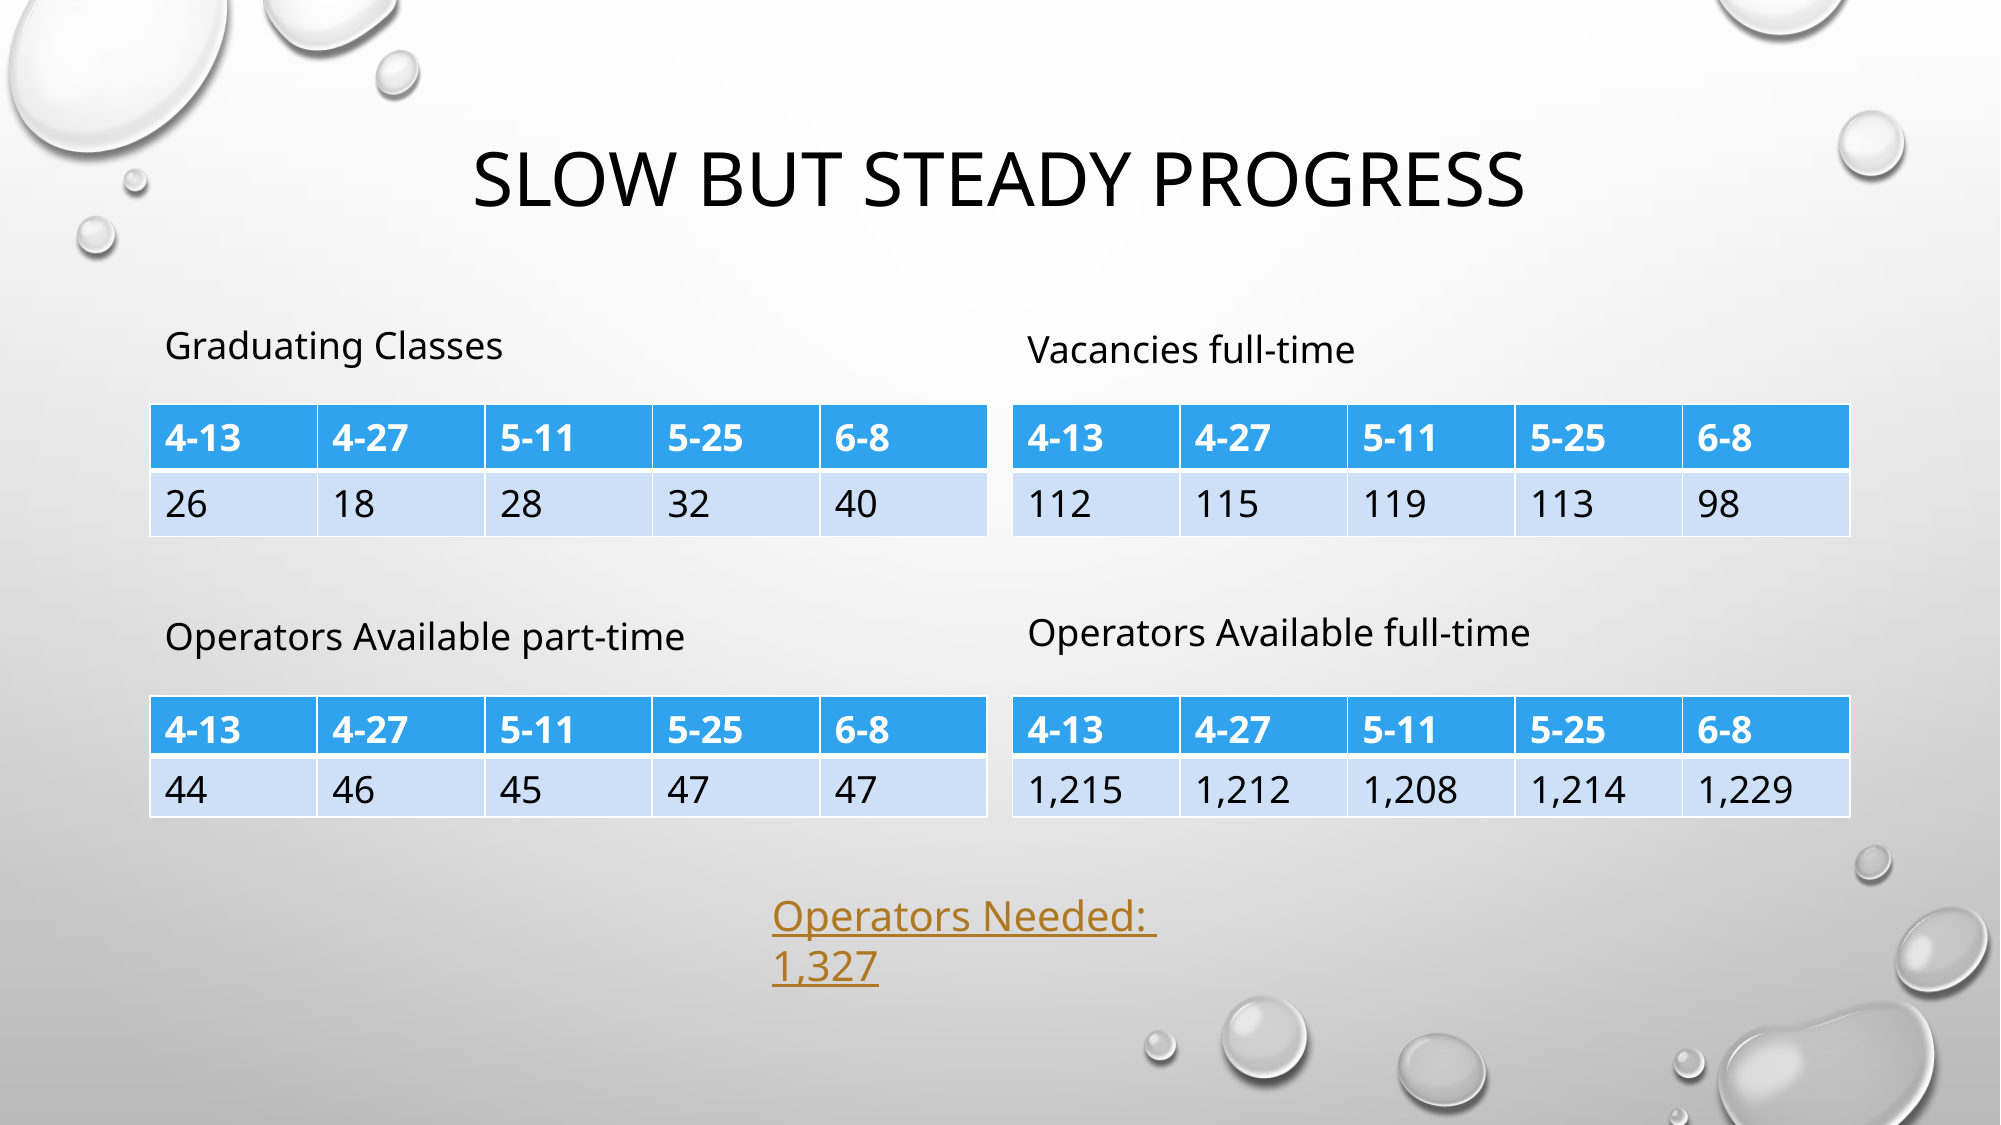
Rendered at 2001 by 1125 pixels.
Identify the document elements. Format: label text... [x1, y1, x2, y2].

table_cell 26 [151, 473, 317, 536]
text_box Operators Needed: 1,327 [757, 882, 1243, 997]
text_box Operators Available full-time [1012, 601, 1850, 662]
table_header 4-27 [318, 697, 484, 753]
table_header 5-25 [1516, 405, 1682, 468]
text_box Graduating Classes [149, 314, 988, 375]
table_cell 1,214 [1516, 759, 1682, 816]
table_cell 115 [1181, 473, 1347, 536]
table_cell 18 [318, 473, 484, 536]
table_header 6-8 [1683, 697, 1849, 753]
table_cell 98 [1683, 473, 1849, 536]
table_cell 45 [486, 759, 651, 816]
picture [0, 0, 2000, 1125]
table_cell 44 [151, 759, 316, 816]
table_cell 119 [1348, 473, 1514, 536]
table_header 5-25 [1516, 697, 1682, 753]
text_box Vacancies full-time [1012, 318, 1850, 379]
table_header 5-11 [1348, 405, 1514, 468]
table_header 4-27 [1181, 697, 1347, 753]
table_header 4-27 [318, 405, 484, 468]
table_header 5-25 [653, 405, 819, 468]
table_header 6-8 [821, 405, 987, 468]
table_header 5-25 [653, 697, 819, 753]
title Slow but steady Progress [149, 101, 1851, 264]
table_header 5-11 [486, 405, 652, 468]
table_header 6-8 [1683, 405, 1849, 468]
table_header 4-13 [1013, 405, 1179, 468]
table_header 6-8 [821, 697, 986, 753]
table_header 5-11 [486, 697, 651, 753]
table_header 4-27 [1181, 405, 1347, 468]
table_cell 1,212 [1181, 759, 1347, 816]
table_cell 46 [318, 759, 484, 816]
table_cell 28 [486, 473, 652, 536]
table_header 4-13 [151, 697, 316, 753]
table_cell 32 [653, 473, 819, 536]
text_box Operators Available part-time [149, 606, 988, 666]
table_cell 47 [821, 759, 986, 816]
table_cell 113 [1516, 473, 1682, 536]
table_cell 40 [821, 473, 987, 536]
table_cell 112 [1013, 473, 1179, 536]
table_header 5-11 [1348, 697, 1514, 753]
table_header 4-13 [1013, 697, 1179, 753]
table_cell 47 [653, 759, 819, 816]
table_header 4-13 [151, 405, 317, 468]
table_cell 1,229 [1683, 759, 1849, 816]
table_cell 1,208 [1348, 759, 1514, 816]
table_cell 1,215 [1013, 759, 1179, 816]
